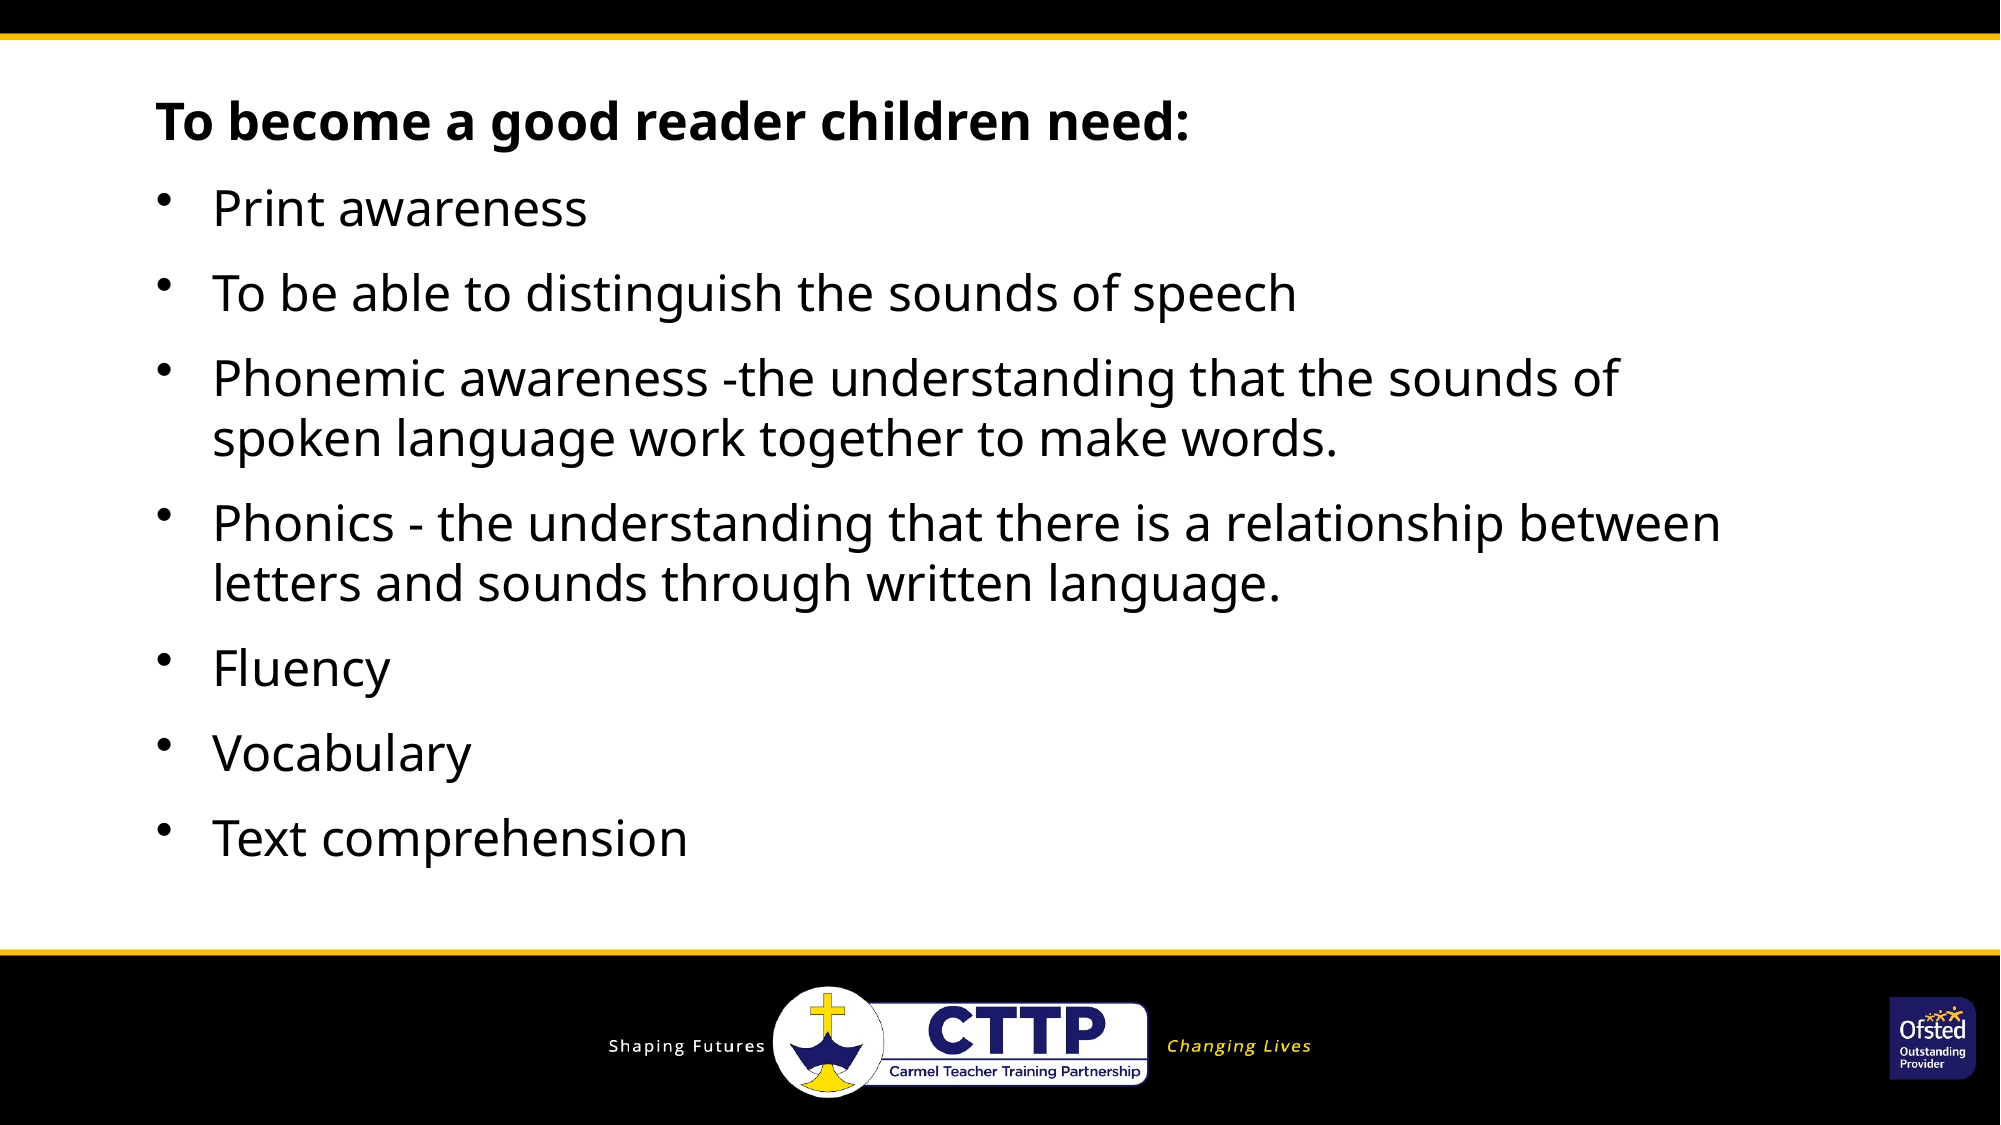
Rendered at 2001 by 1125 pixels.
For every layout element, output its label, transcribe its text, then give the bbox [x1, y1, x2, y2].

picture [0, 0, 2000, 1125]
text_box To become a good reader children need: Print awareness To be able to distinguish the sounds of speech Phonemic awareness -the understanding that the sounds of spoken language work together to make words. Phonics - the understanding that there is a relationship between letters and sounds through written language. Fluency Vocabulary Text comprehension [141, 81, 1752, 874]
